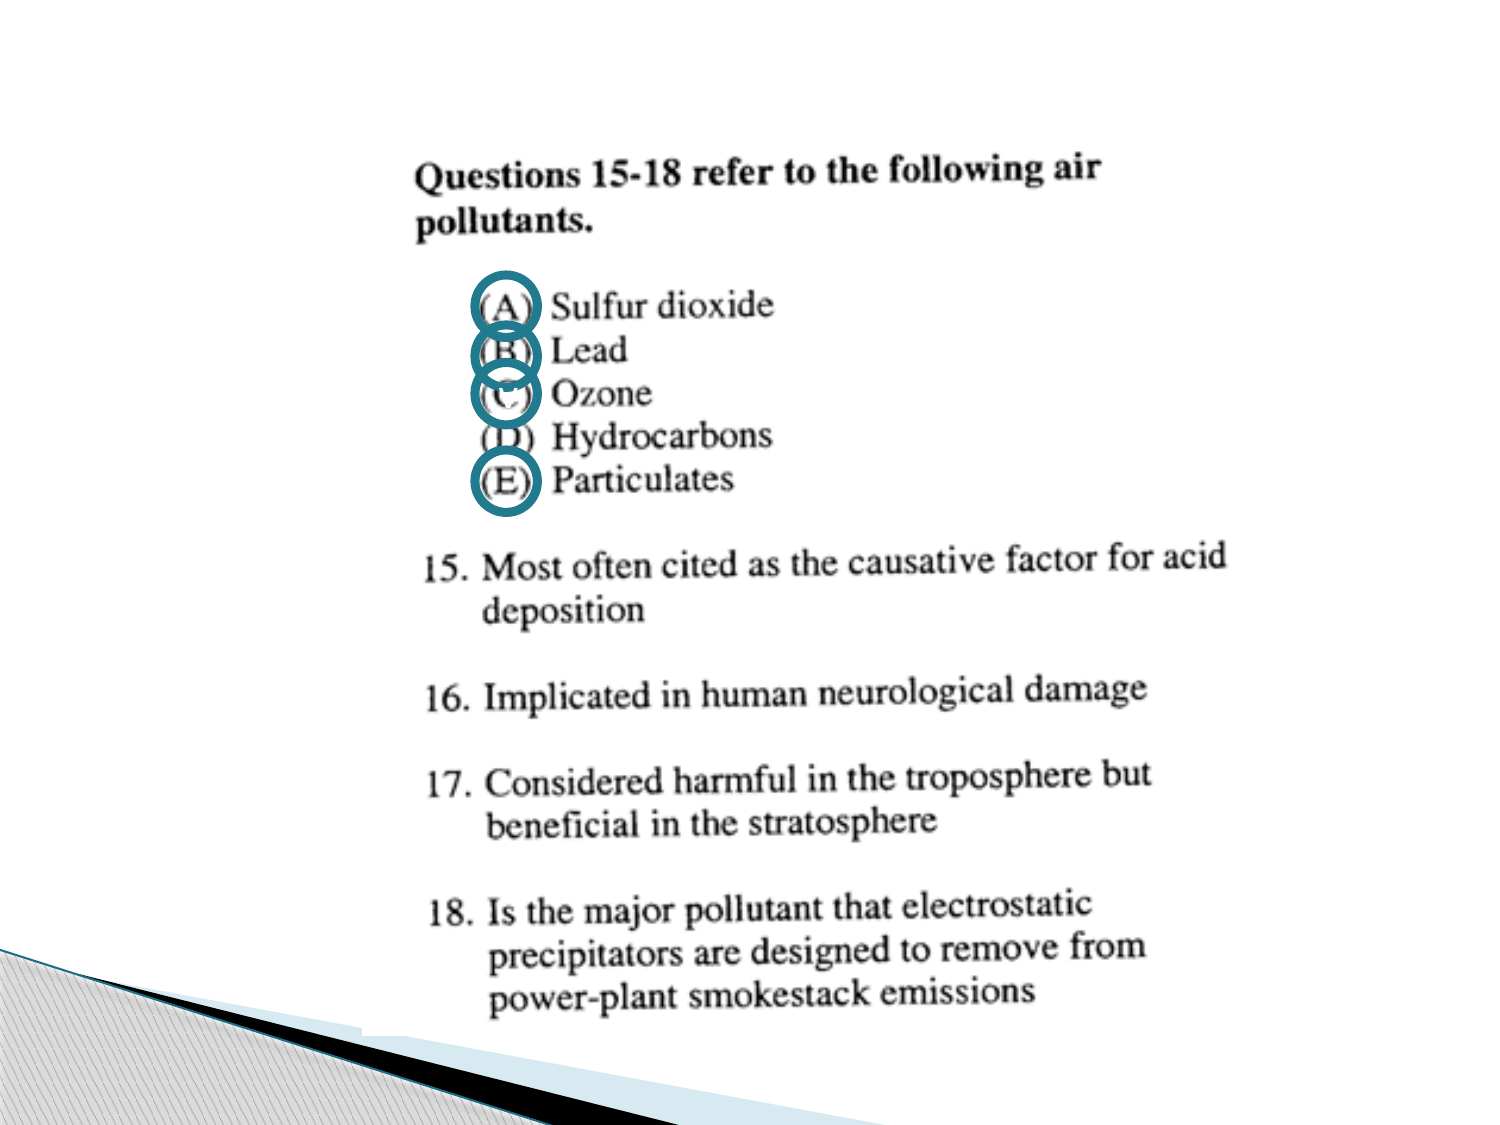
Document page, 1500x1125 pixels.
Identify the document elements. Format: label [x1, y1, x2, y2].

picture [362, 112, 1288, 1036]
